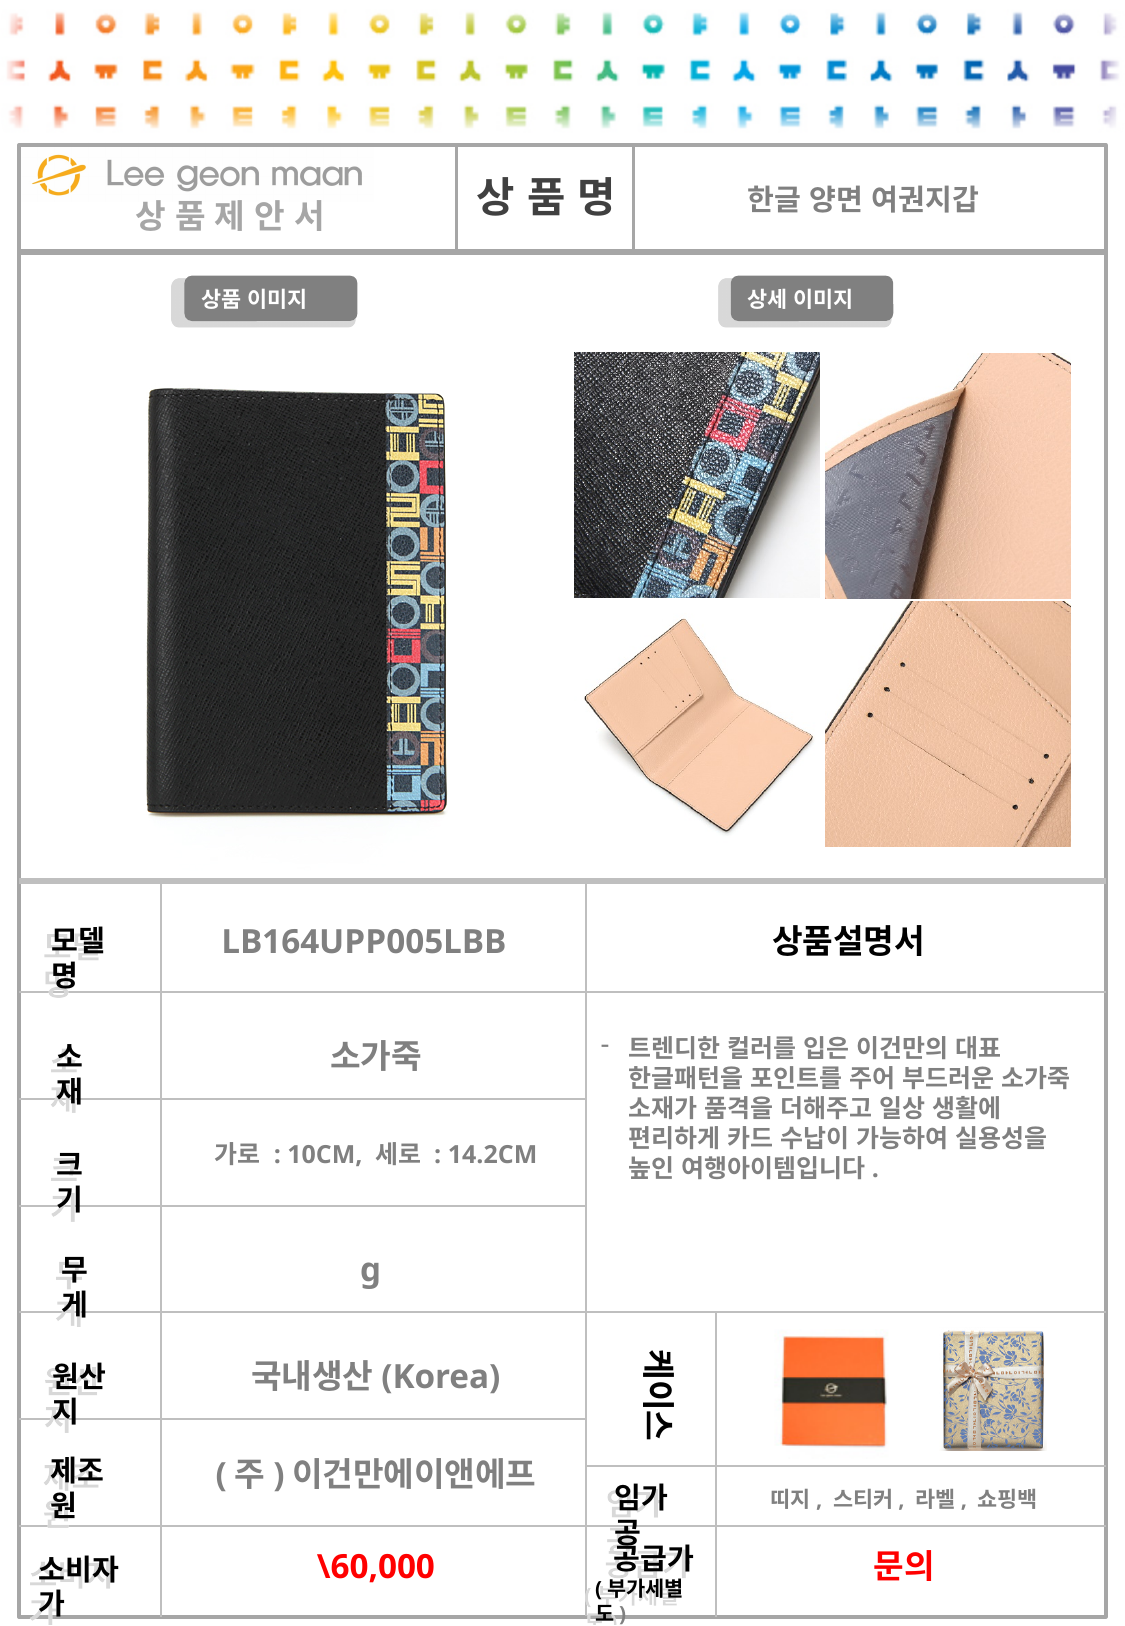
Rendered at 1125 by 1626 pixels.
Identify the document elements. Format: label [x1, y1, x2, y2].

text_box [573, 352, 1072, 849]
picture [33, 30, 1093, 107]
picture [938, 1327, 1047, 1451]
picture [773, 1327, 901, 1459]
picture [30, 332, 570, 872]
text_box [0, 142, 1125, 1617]
